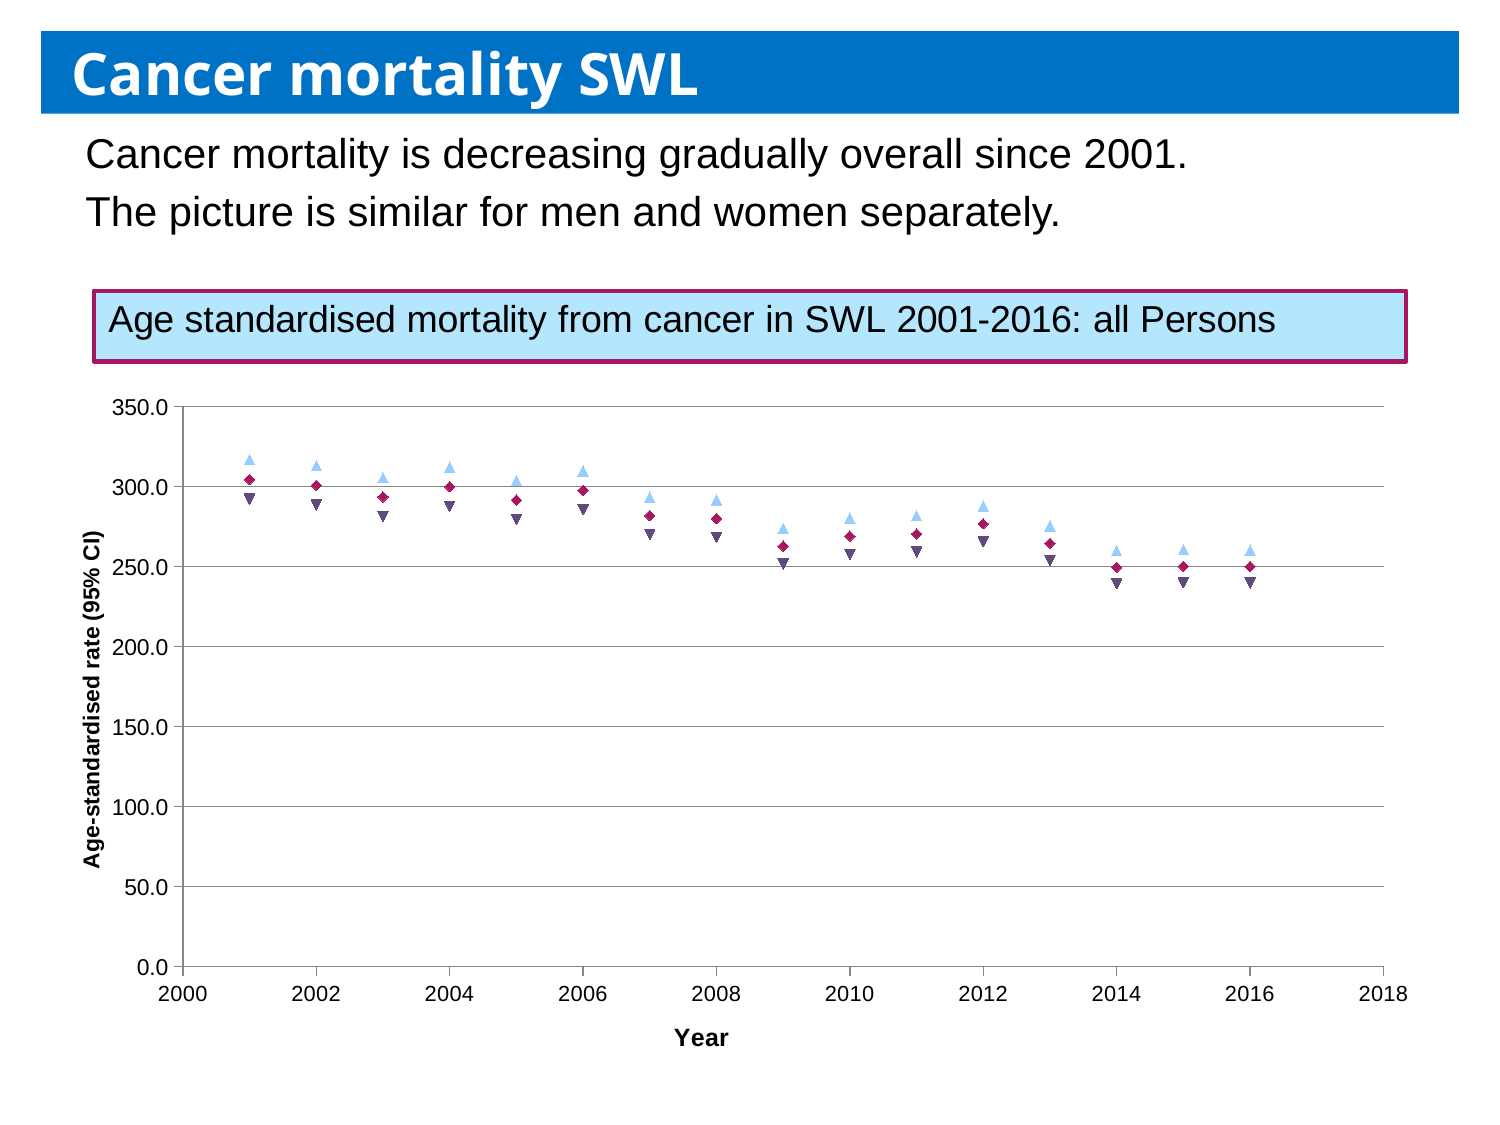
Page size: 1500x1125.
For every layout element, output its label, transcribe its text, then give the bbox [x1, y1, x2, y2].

chart [70, 266, 1430, 1059]
title Cancer mortality SWL [41, 31, 1459, 114]
list Cancer mortality is decreasing gradually overall since 2001. The picture is similar for men and women separately. [41, 119, 1412, 273]
